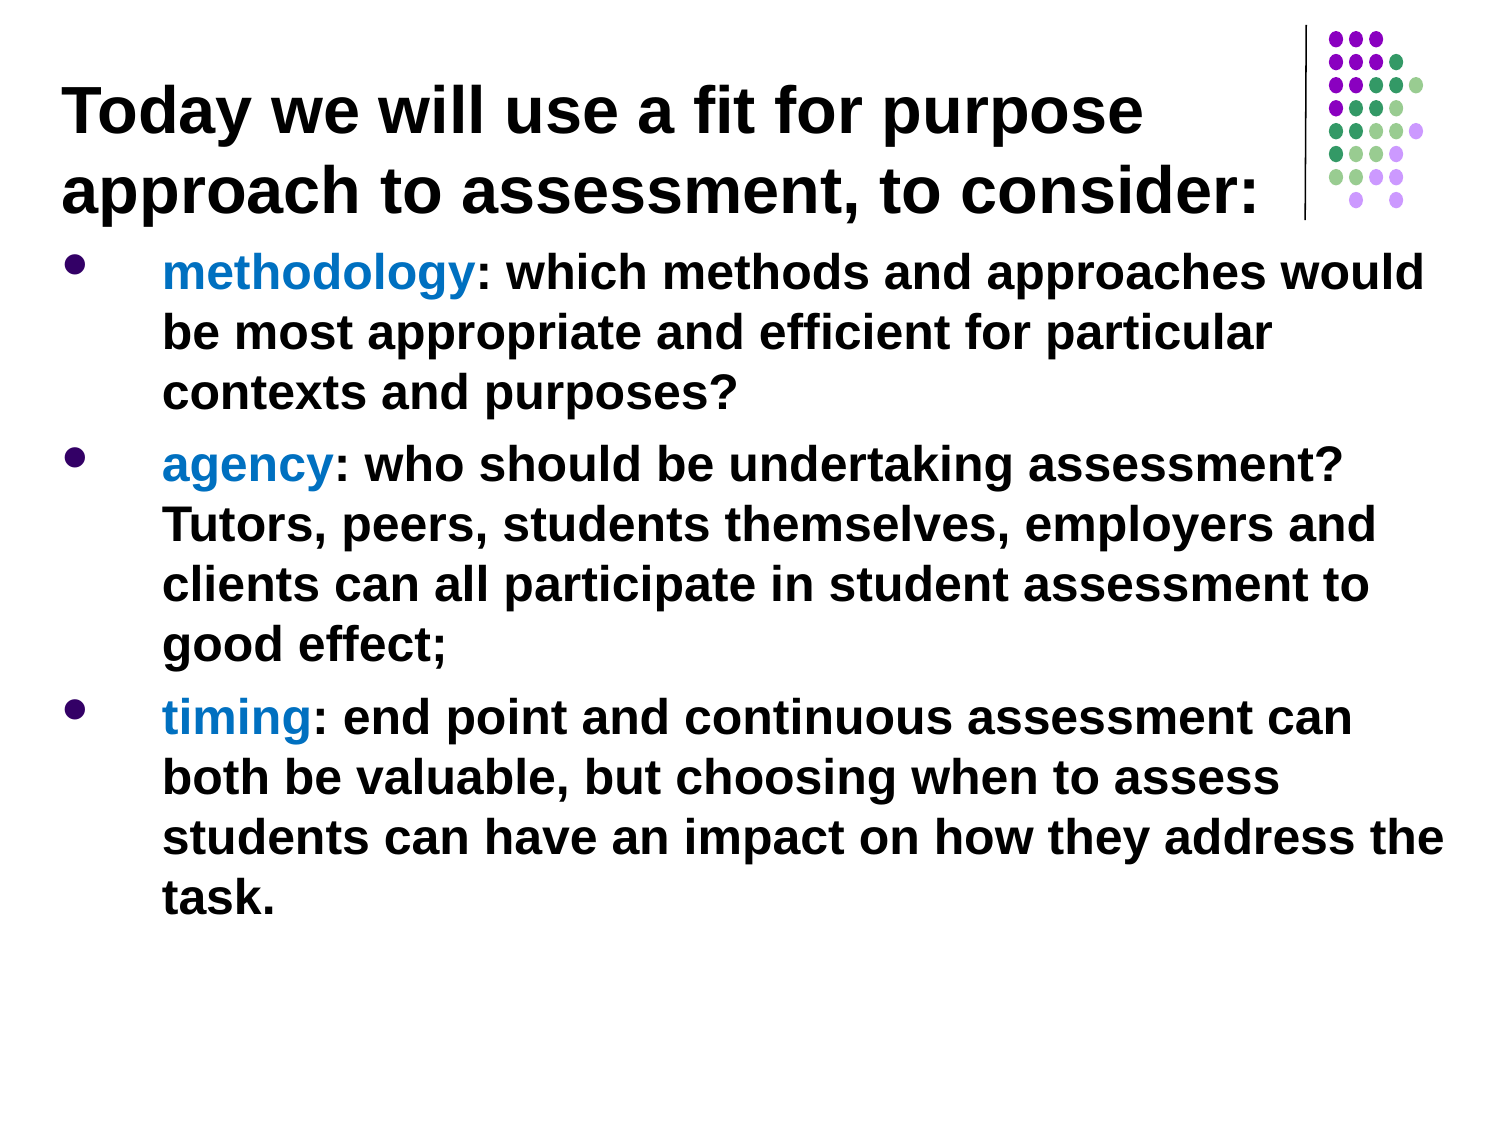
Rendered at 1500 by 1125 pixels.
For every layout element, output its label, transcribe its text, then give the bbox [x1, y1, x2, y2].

title Today we will use a fit for purpose approach to assessment, to consider: [46, 19, 1313, 231]
list methodology: which methods and approaches would be most appropriate and efficient for particular contexts and purposes? agency: who should be undertaking assessment? Tutors, peers, students themselves, employers and clients can all participate in student assessment to good effect; timing: end point and continuous assessment can both be valuable, but choosing when to assess students can have an impact on how they address the task. [46, 231, 1477, 1018]
